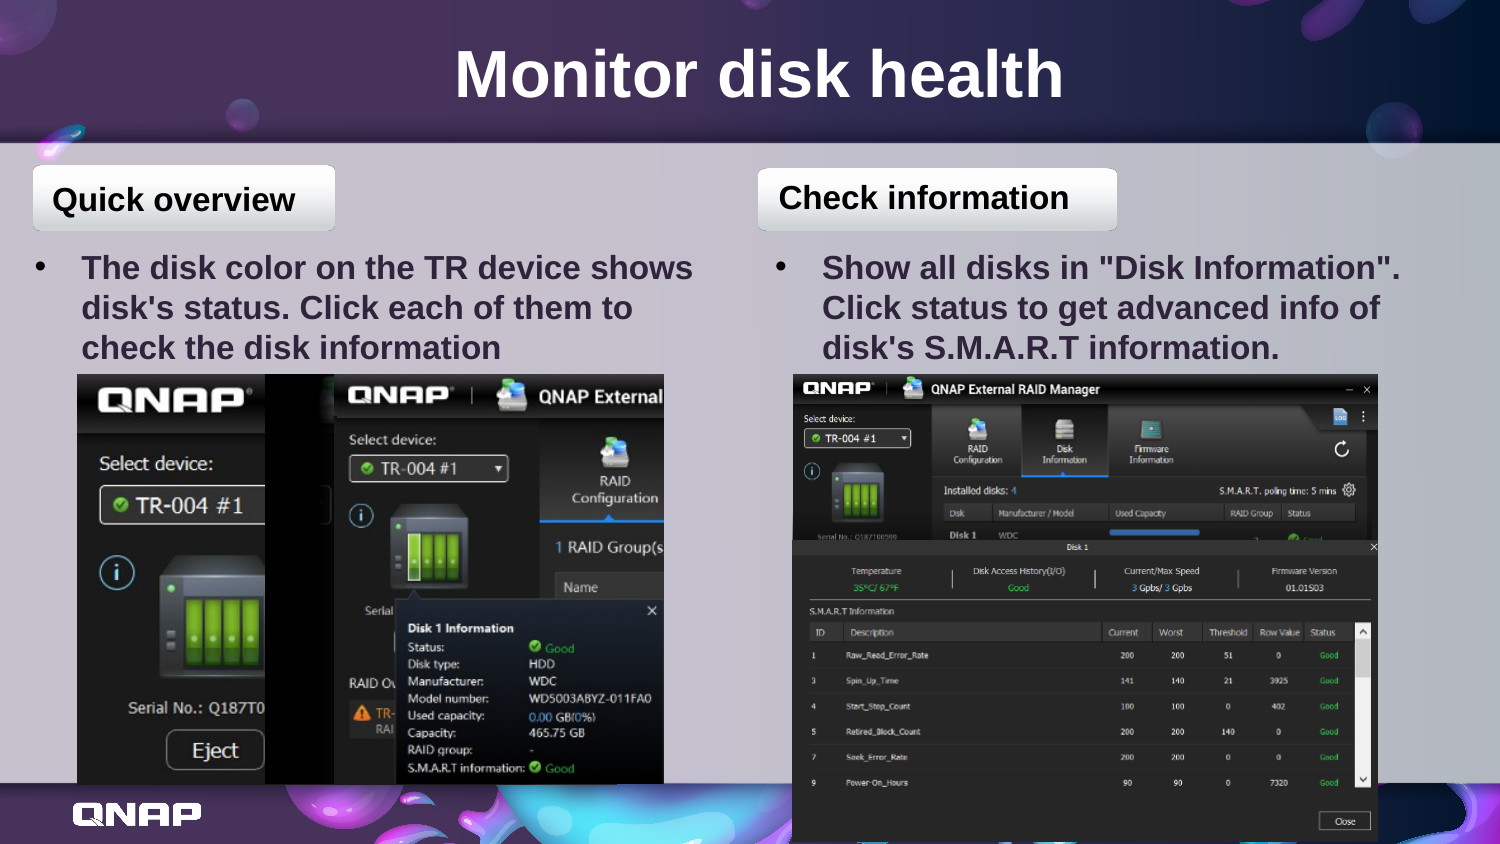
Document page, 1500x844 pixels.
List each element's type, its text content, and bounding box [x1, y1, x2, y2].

title Monitor disk health [100, 0, 1421, 142]
picture [0, 0, 1500, 844]
text_box Show all disks in "Disk Information". Click status to get advanced info of disk's S.M.A.R.T information. [760, 238, 1481, 320]
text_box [76, 373, 336, 785]
text_box The disk color on the TR device shows disk's status. Click each of them to check the disk information [19, 238, 737, 356]
